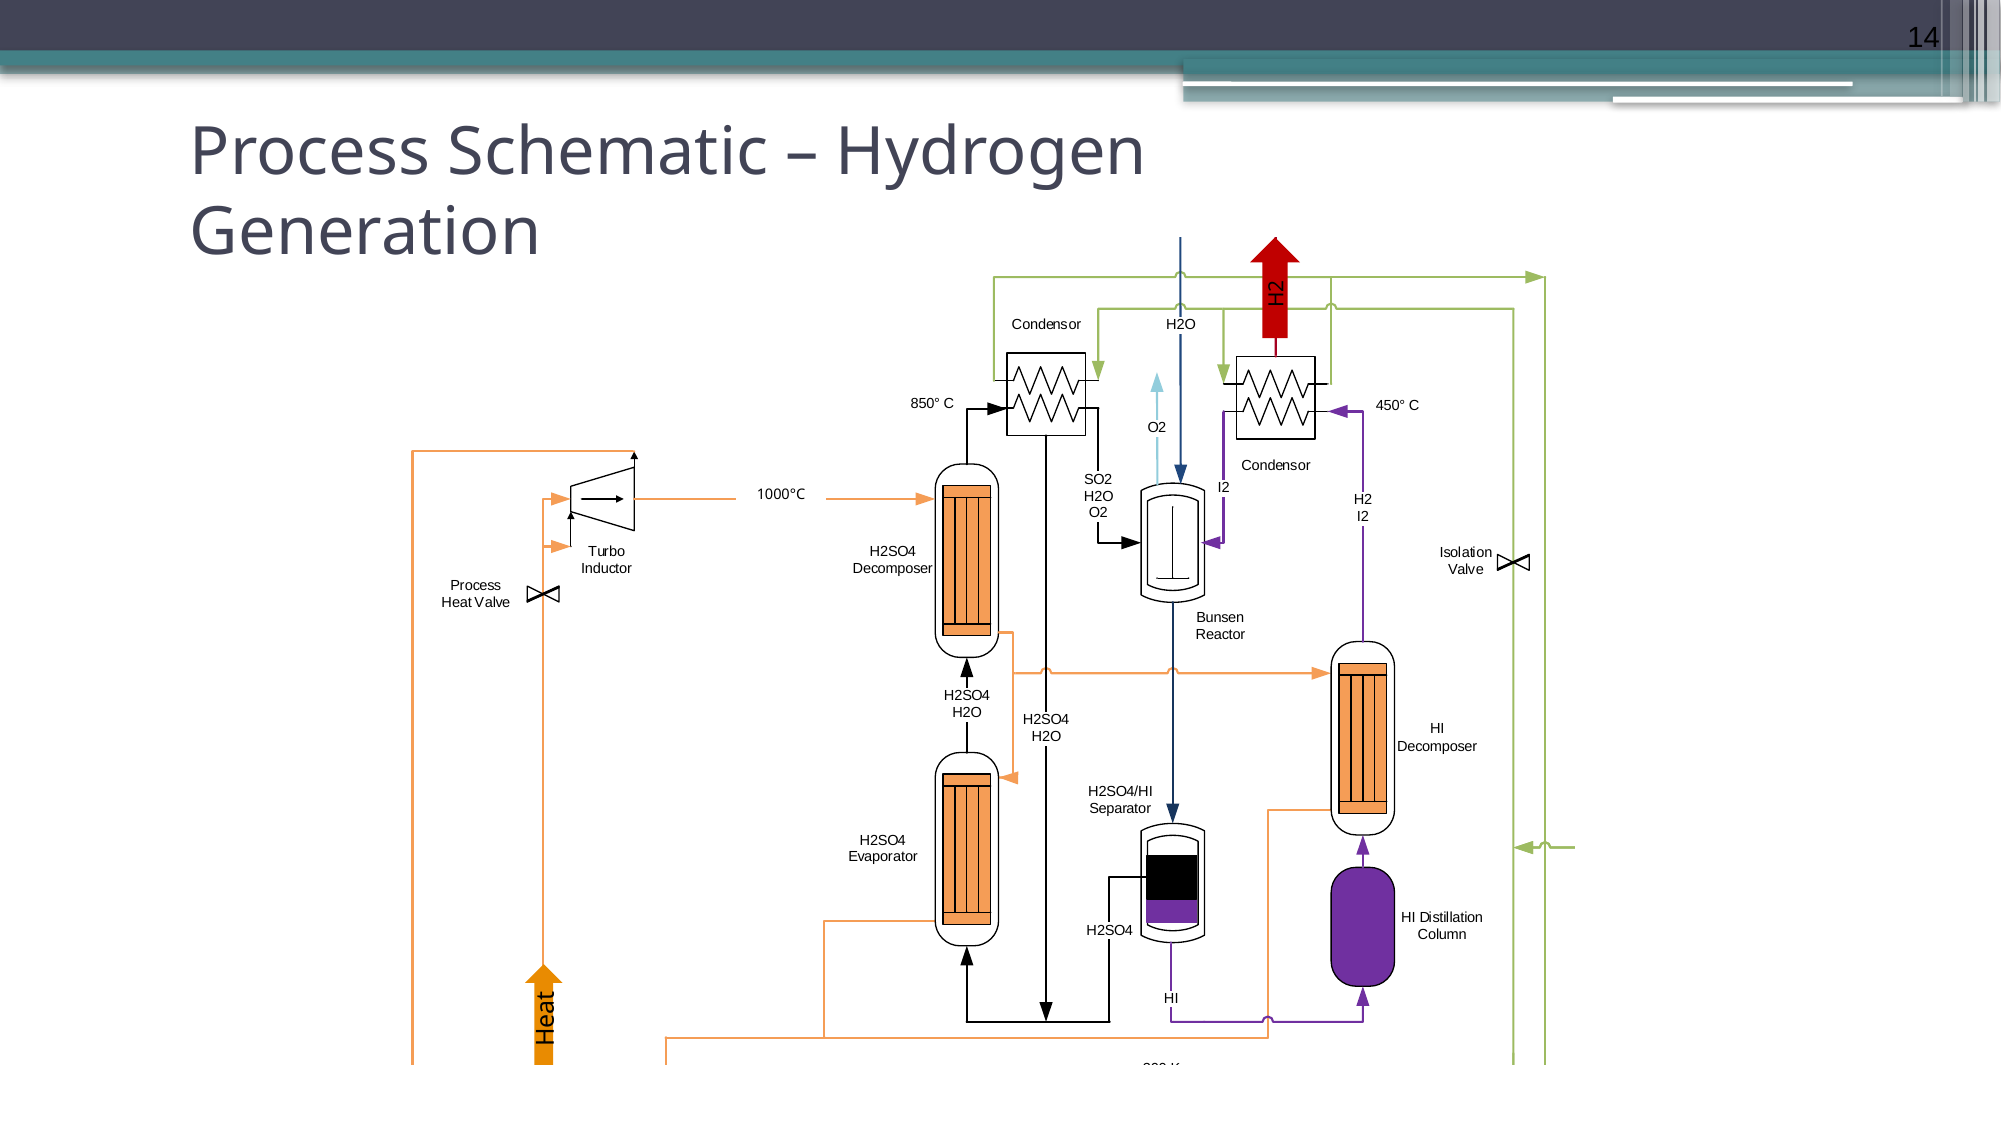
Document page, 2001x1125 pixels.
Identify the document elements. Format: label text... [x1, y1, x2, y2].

title Process Schematic – Hydrogen Generation [174, 99, 1525, 275]
slide_number 14 [1788, 0, 1955, 61]
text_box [299, 237, 1576, 1066]
